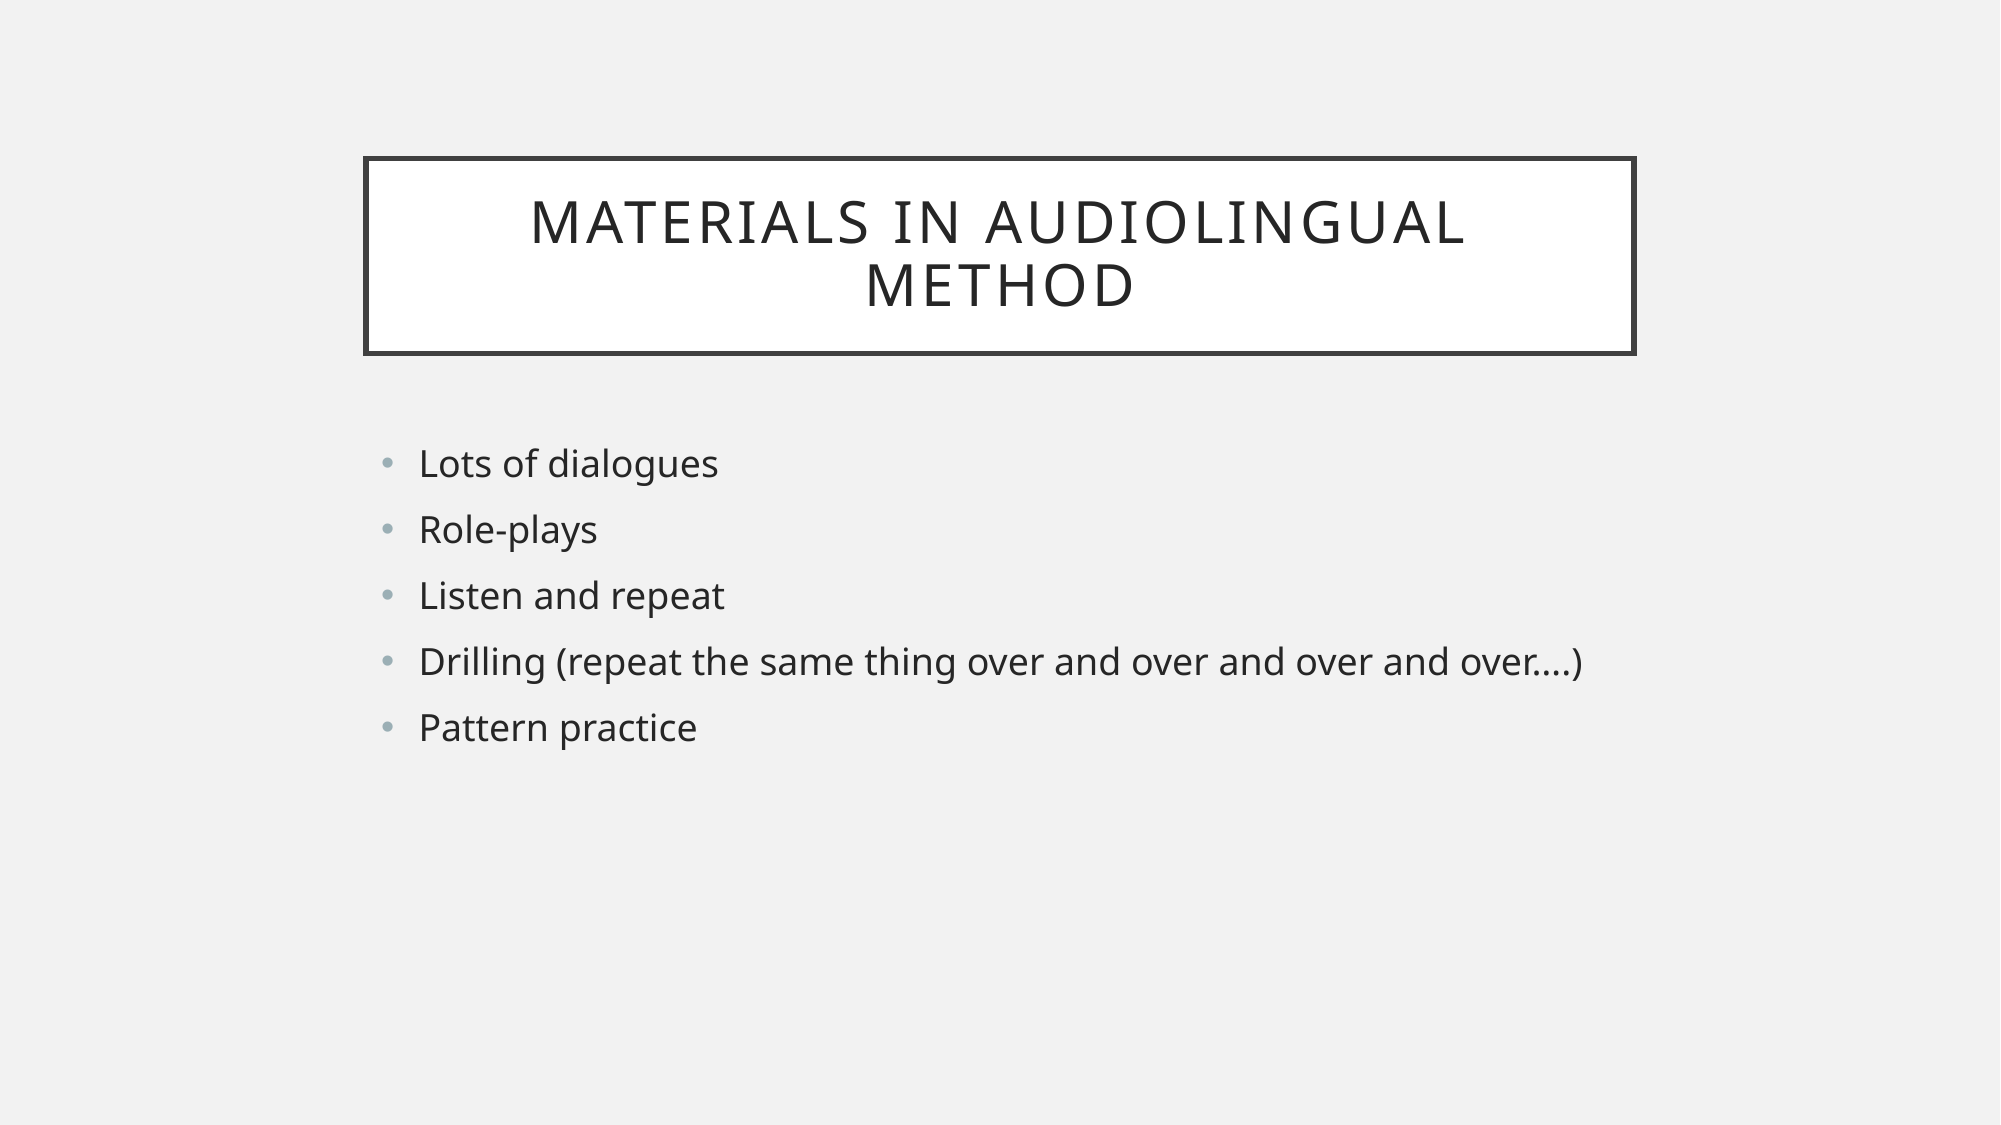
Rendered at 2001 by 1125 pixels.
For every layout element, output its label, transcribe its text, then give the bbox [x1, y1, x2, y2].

title Materials in Audiolingual method [363, 156, 1637, 356]
list Lots of dialogues Role-plays Listen and repeat Drilling (repeat the same thing over and over and over and over….) Pattern practice [366, 432, 1634, 942]
